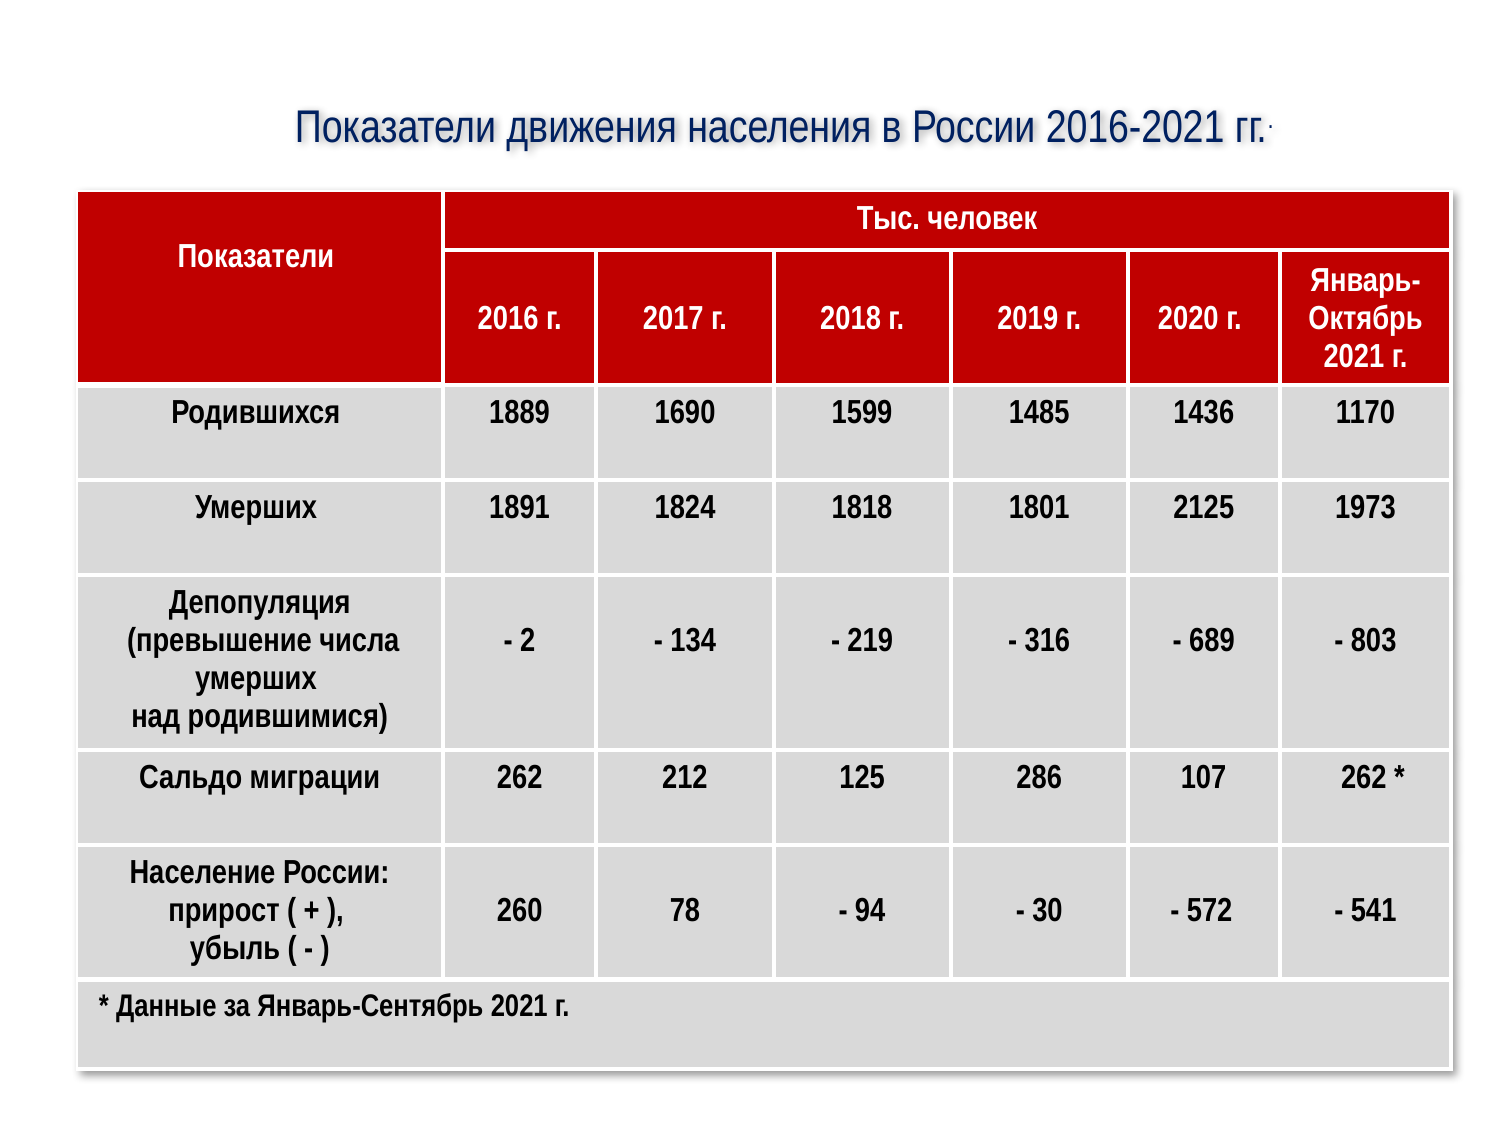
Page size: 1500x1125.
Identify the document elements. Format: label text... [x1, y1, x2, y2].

table_cell 1170 [1282, 387, 1449, 478]
table_cell - 316 [953, 577, 1126, 748]
table_cell 2017 г. [598, 252, 772, 383]
table_cell Сальдо миграции [78, 752, 441, 843]
table_cell - 30 [953, 847, 1126, 977]
table_cell 1889 [445, 387, 594, 478]
table_cell 260 [445, 847, 594, 977]
table_cell 286 [953, 752, 1126, 843]
table_cell - 689 [1130, 577, 1278, 748]
table_cell - 2 [445, 577, 594, 748]
table_cell Умерших [78, 482, 441, 573]
table_header Показатели [78, 192, 441, 382]
table_cell - 94 [776, 847, 949, 977]
table_cell - 572 [1130, 847, 1278, 977]
table_cell 2125 [1130, 482, 1278, 573]
table_cell - 541 [1282, 847, 1449, 977]
table_header Тыс. человек [445, 192, 1449, 248]
table_cell 2019 г. [953, 252, 1126, 383]
table_cell - 803 [1282, 577, 1449, 748]
table_cell 262 * [1282, 752, 1449, 843]
table_cell - 219 [776, 577, 949, 748]
table_cell Население России: прирост ( + ), убыль ( - ) [78, 847, 441, 977]
table_cell 1690 [598, 387, 772, 478]
table_cell 1599 [776, 387, 949, 478]
table_cell 1436 [1130, 387, 1278, 478]
title [76, 26, 1449, 190]
table_cell 1891 [445, 482, 594, 573]
table_cell 2016 г. [445, 252, 594, 383]
table_cell 2020 г. [1130, 252, 1278, 383]
table_cell 125 [776, 752, 949, 843]
table_cell 78 [598, 847, 772, 977]
table_cell Депопуляция (превышение числа умерших над родившимися) [78, 577, 441, 748]
table_cell * Данные за Январь-Сентябрь 2021 г. [78, 982, 1449, 1067]
table_cell 212 [598, 752, 772, 843]
table_cell 1973 [1282, 482, 1449, 573]
table_cell - 134 [598, 577, 772, 748]
table_cell 1801 [953, 482, 1126, 573]
table_cell 1818 [776, 482, 949, 573]
table_cell 2018 г. [776, 252, 949, 383]
table_cell 1485 [953, 387, 1126, 478]
table_cell 262 [445, 752, 594, 843]
table_cell 1824 [598, 482, 772, 573]
table_cell Родившихся [78, 388, 441, 478]
table_cell Январь-Октябрь 2021 г. [1282, 252, 1449, 383]
table_cell 107 [1130, 752, 1278, 843]
text_box Показатели движения населения в России 2016-2021 гг.. [115, 38, 1465, 159]
